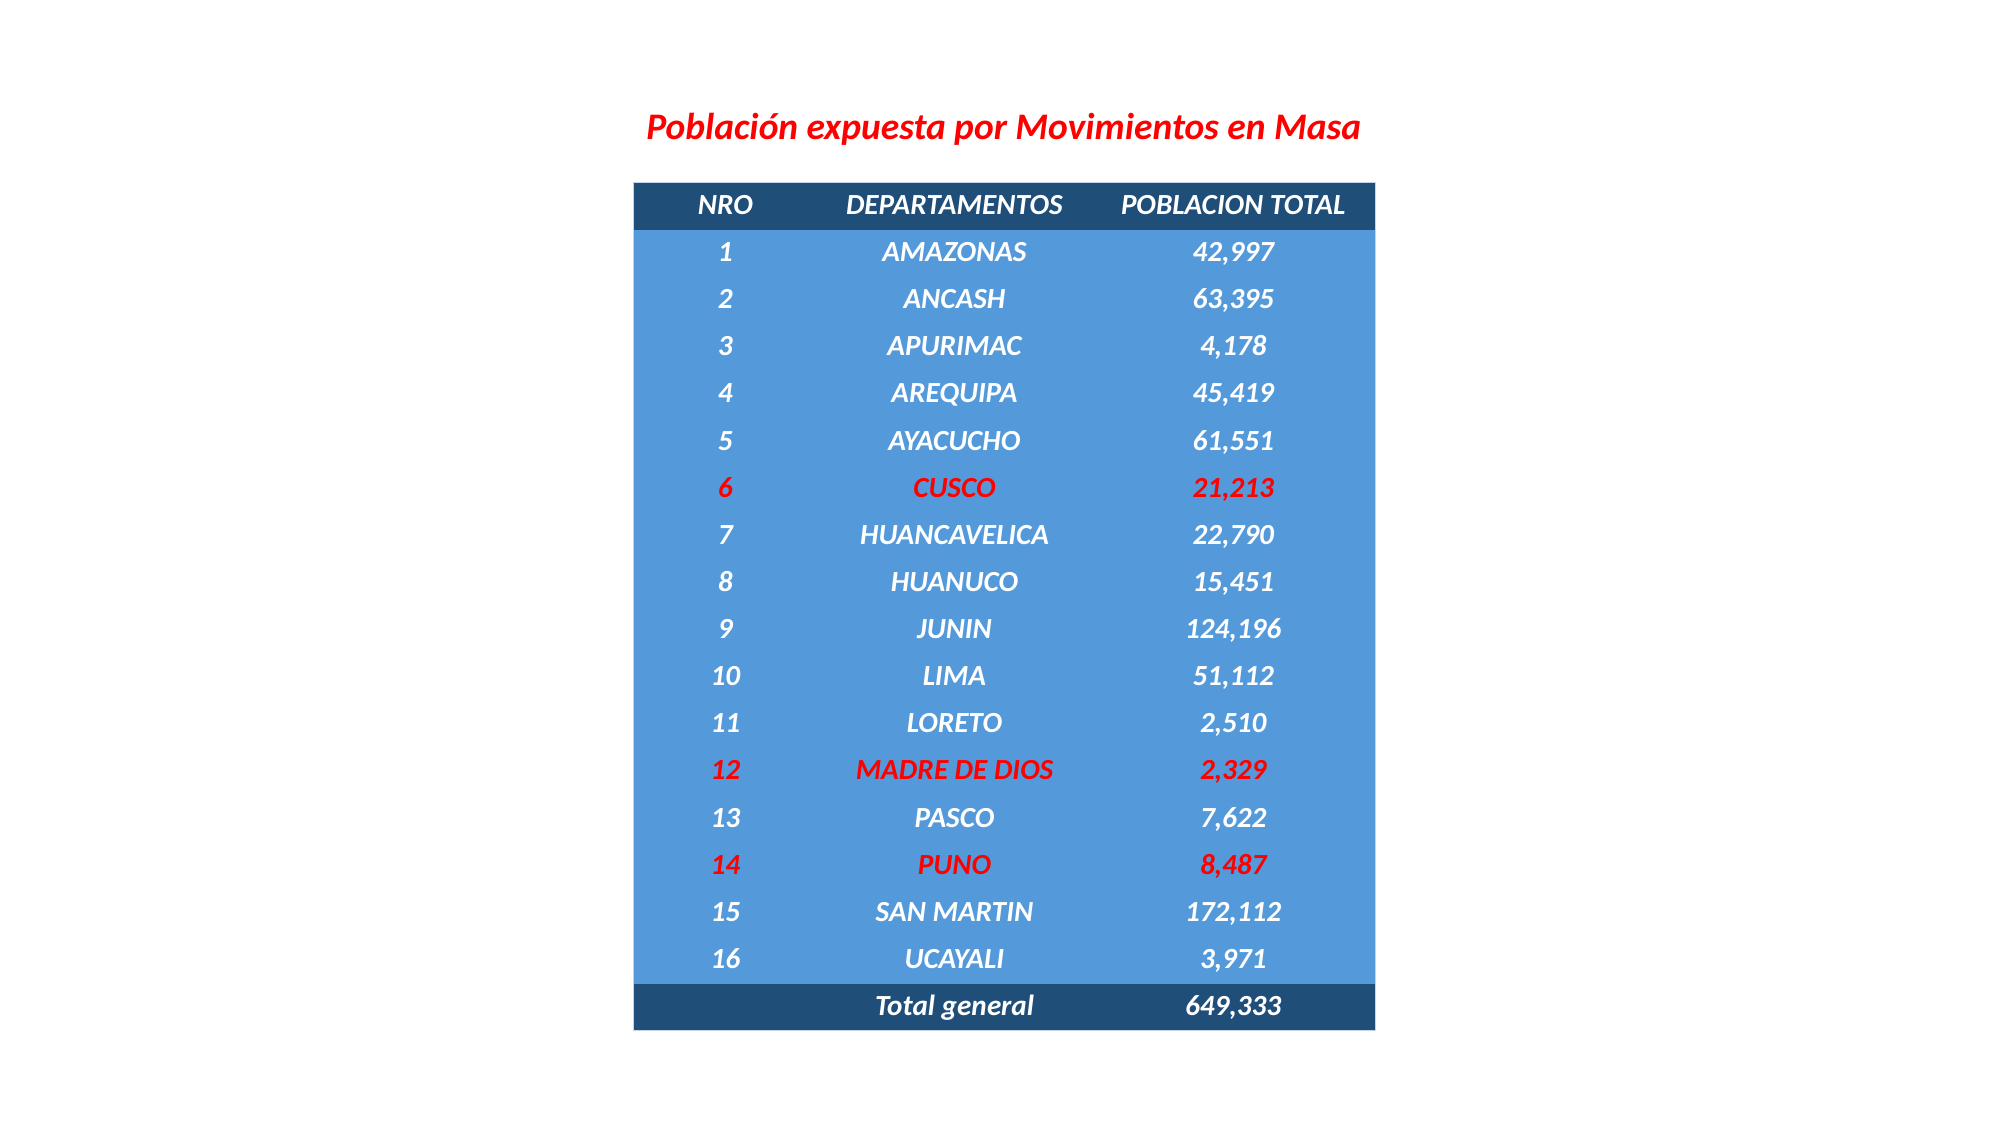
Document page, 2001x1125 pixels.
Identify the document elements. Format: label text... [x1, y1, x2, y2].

table_cell 5 [634, 418, 818, 465]
table_cell 42,997 [1091, 230, 1375, 277]
table_cell 6 [634, 465, 818, 513]
table_cell HUANUCO [818, 560, 1091, 607]
table_cell LORETO [818, 701, 1091, 748]
table_header DEPARTAMENTOS [818, 183, 1091, 230]
table_cell 51,112 [1091, 654, 1375, 701]
table_cell 12 [634, 748, 818, 795]
table_cell 9 [634, 607, 818, 654]
text_box Población expuesta por Movimientos en Masa [631, 94, 1377, 155]
table_cell 22,790 [1091, 513, 1375, 560]
table_header POBLACION TOTAL [1091, 183, 1375, 230]
table_cell 4 [634, 371, 818, 418]
table_cell PASCO [818, 795, 1091, 842]
table_cell 2,510 [1091, 701, 1375, 748]
table_cell 63,395 [1091, 277, 1375, 324]
table_cell 124,196 [1091, 607, 1375, 654]
table_cell LIMA [818, 654, 1091, 701]
table_cell 45,419 [1091, 371, 1375, 418]
table_cell CUSCO [818, 465, 1091, 513]
table_cell 16 [634, 937, 818, 984]
table_cell 15 [634, 890, 818, 937]
table_cell 2 [634, 277, 818, 324]
table_cell APURIMAC [818, 324, 1091, 371]
table_cell 14 [634, 842, 818, 890]
table_cell 8,487 [1091, 842, 1375, 890]
table_cell 10 [634, 654, 818, 701]
table_cell Total general [818, 984, 1091, 1030]
table_cell UCAYALI [818, 937, 1091, 984]
table_cell AREQUIPA [818, 371, 1091, 418]
table_cell JUNIN [818, 607, 1091, 654]
table_cell SAN MARTIN [818, 890, 1091, 937]
table_cell MADRE DE DIOS [818, 748, 1091, 795]
table_header NRO [634, 183, 818, 230]
table_cell ANCASH [818, 277, 1091, 324]
table_cell 7 [634, 513, 818, 560]
table_cell 61,551 [1091, 418, 1375, 465]
table_cell 8 [634, 560, 818, 607]
table_cell AYACUCHO [818, 418, 1091, 465]
table_cell 13 [634, 795, 818, 842]
table_cell 7,622 [1091, 795, 1375, 842]
table_cell [634, 984, 818, 1030]
table_cell 15,451 [1091, 560, 1375, 607]
table_cell 3 [634, 324, 818, 371]
table_cell 11 [634, 701, 818, 748]
table_cell 1 [634, 230, 818, 277]
table_cell 2,329 [1091, 748, 1375, 795]
table_cell HUANCAVELICA [818, 513, 1091, 560]
table_cell AMAZONAS [818, 230, 1091, 277]
table_cell 649,333 [1091, 984, 1375, 1030]
table_cell 172,112 [1091, 890, 1375, 937]
table_cell 4,178 [1091, 324, 1375, 371]
table_cell PUNO [818, 842, 1091, 890]
table_cell 3,971 [1091, 937, 1375, 984]
table_cell 21,213 [1091, 465, 1375, 513]
